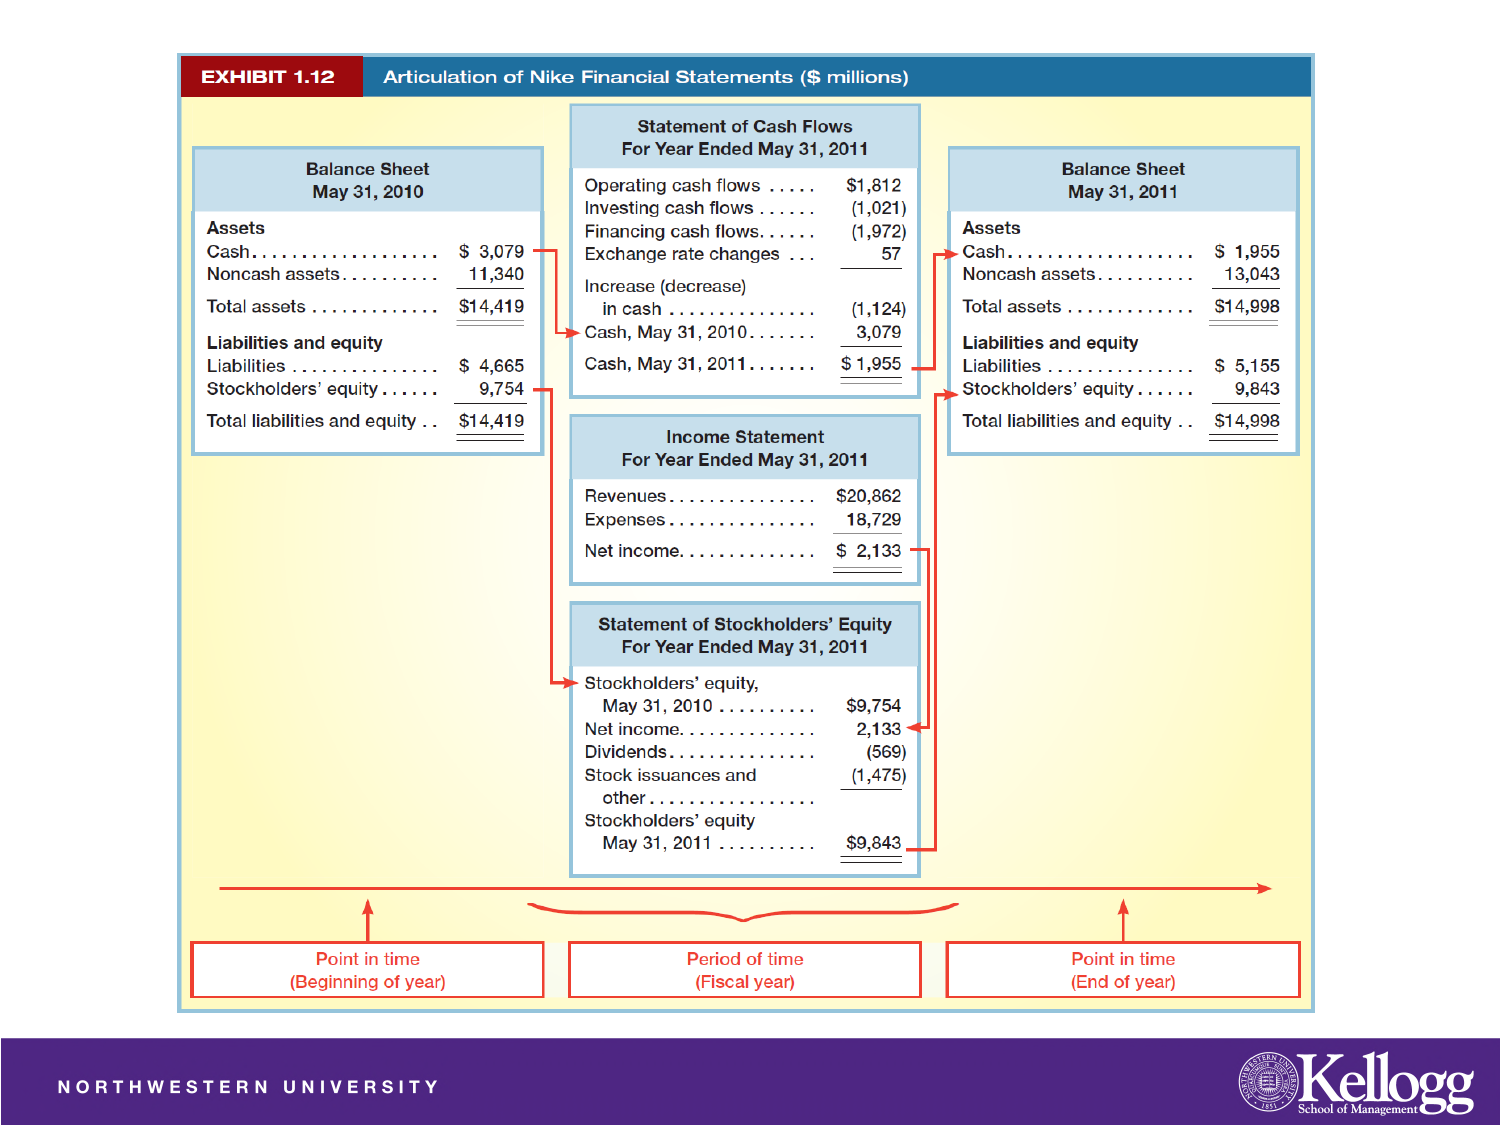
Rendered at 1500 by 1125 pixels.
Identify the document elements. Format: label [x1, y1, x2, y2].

picture [1, 1037, 1500, 1125]
picture [169, 45, 1321, 1023]
